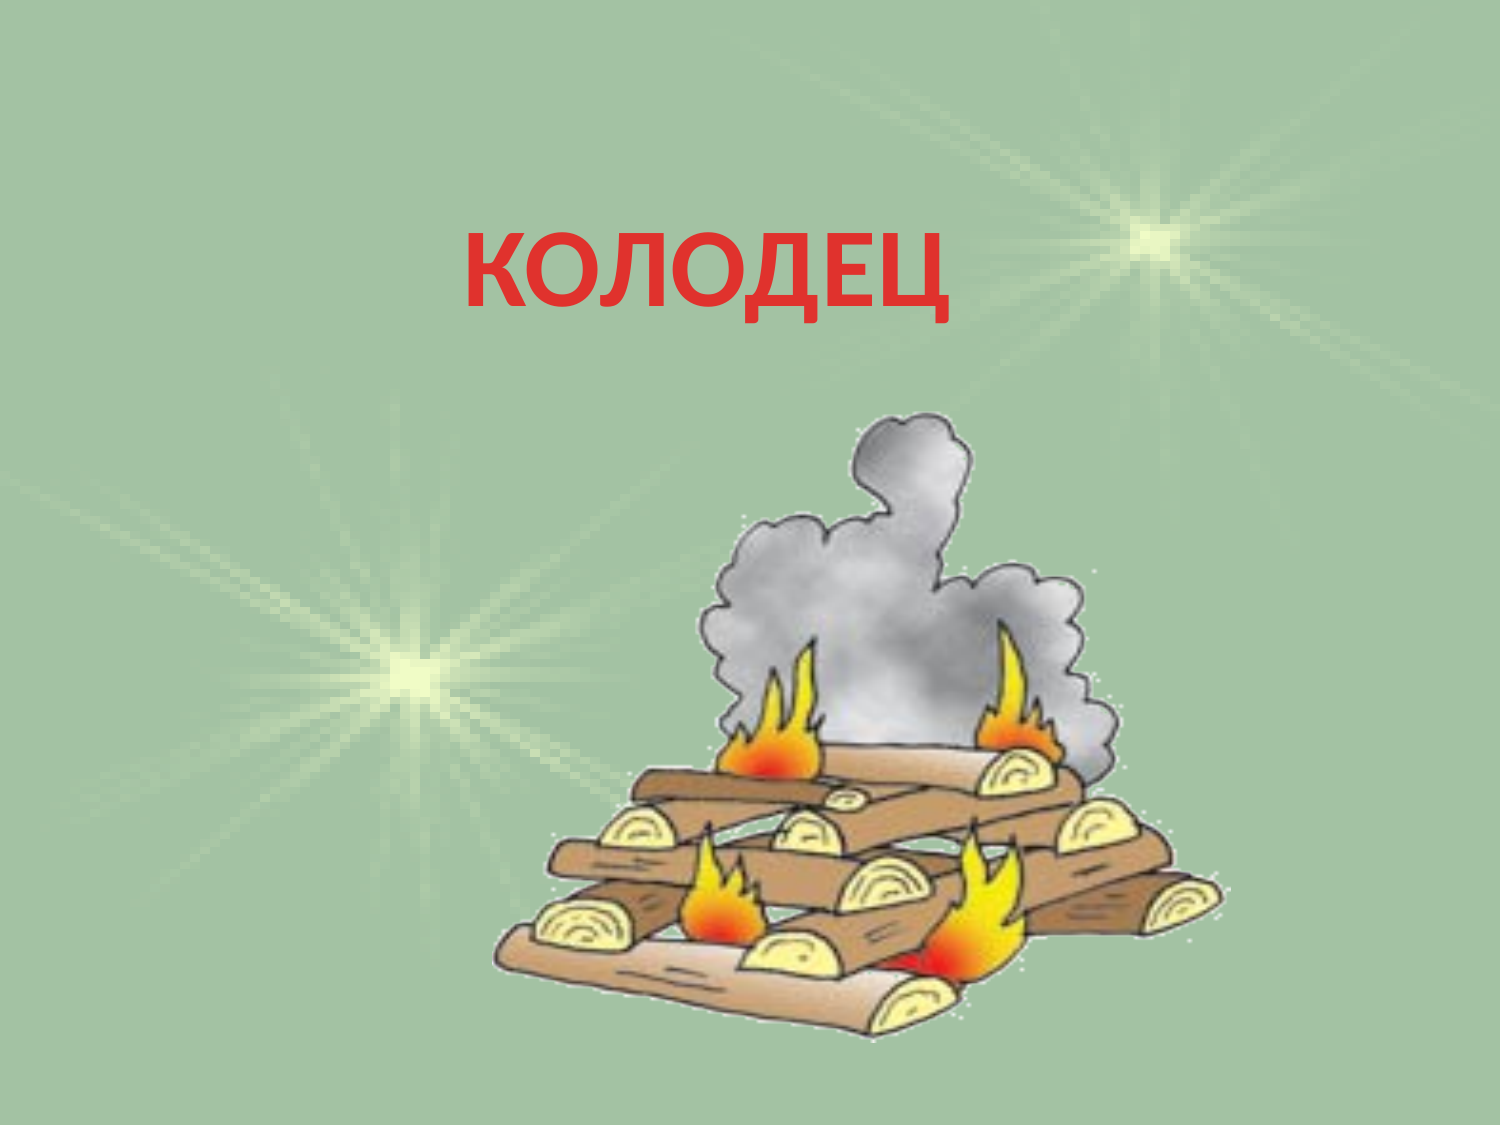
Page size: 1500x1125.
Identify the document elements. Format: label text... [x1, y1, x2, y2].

title КОЛОДЕЦ [70, 140, 1346, 382]
picture [0, 0, 1500, 1125]
